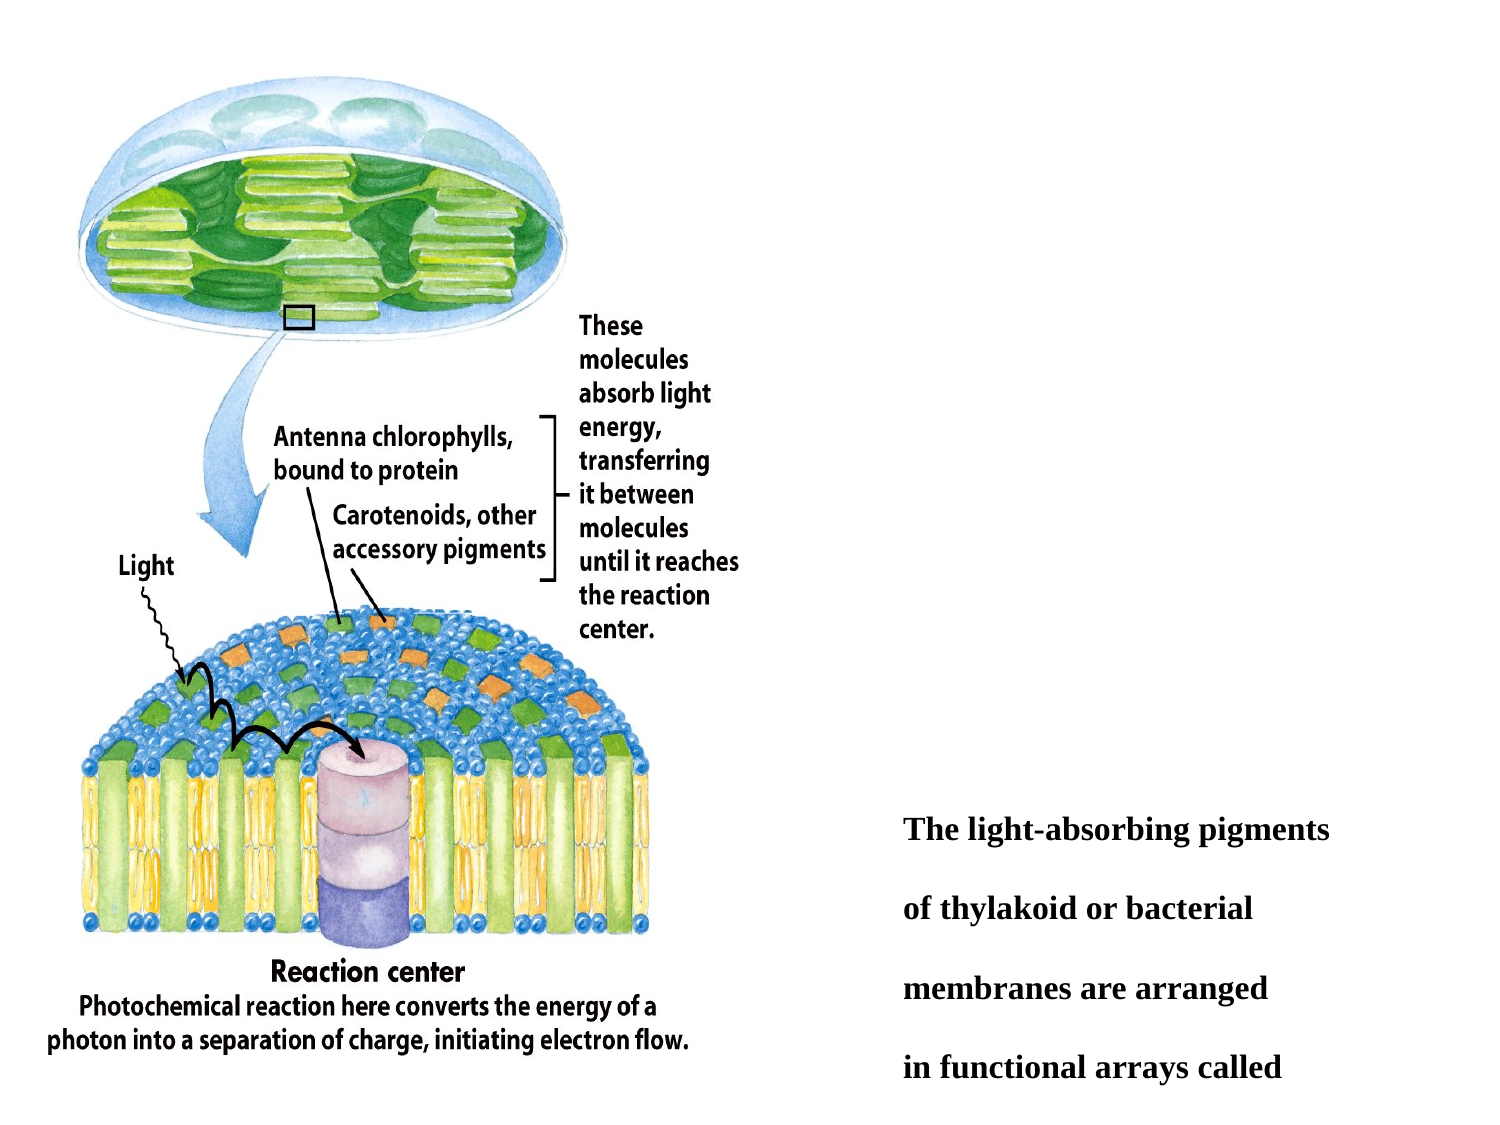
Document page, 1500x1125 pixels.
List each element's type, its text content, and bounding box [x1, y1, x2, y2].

picture [40, 66, 751, 1067]
text_box The light-absorbing pigments of thylakoid or bacterial membranes are arranged in functional arrays called photosystems. [888, 759, 1346, 1125]
